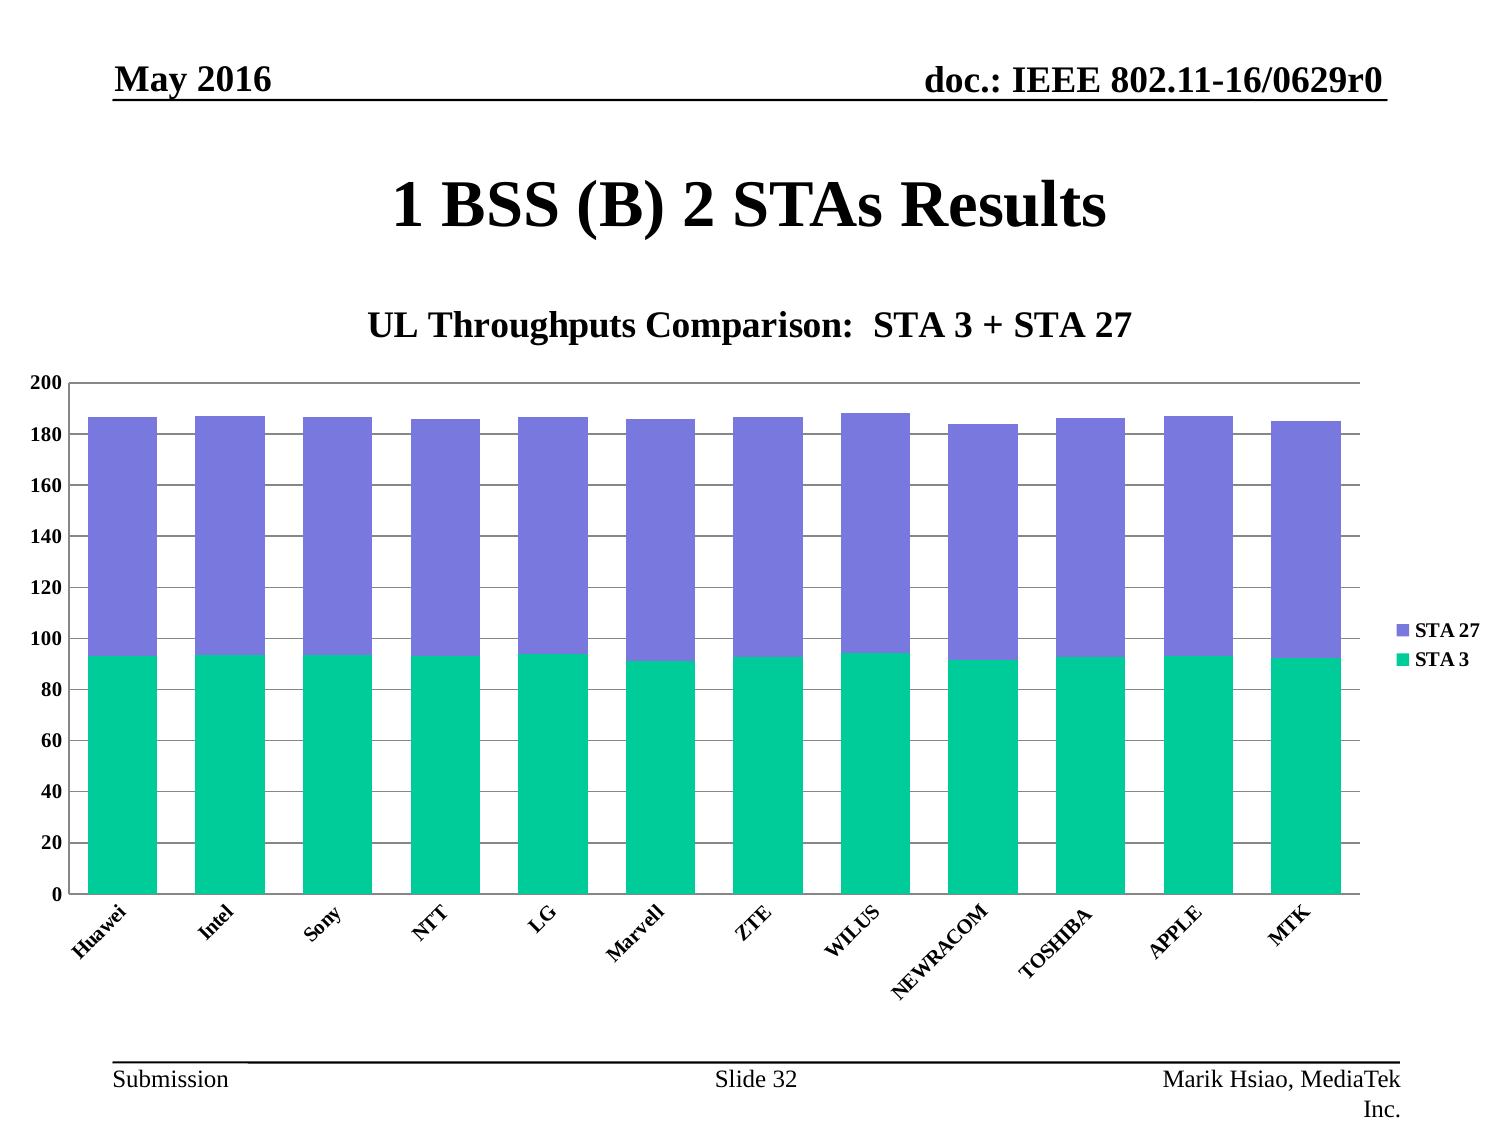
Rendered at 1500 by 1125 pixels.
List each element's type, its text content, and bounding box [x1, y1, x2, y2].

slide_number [114, 54, 493, 100]
title 1 BSS (B) 2 STAs Results [112, 112, 1388, 268]
footer Marik Hsiao, MediaTek Inc. [1159, 1061, 1402, 1093]
chart [0, 269, 1500, 1021]
slide_number Slide 32 [712, 1061, 800, 1093]
